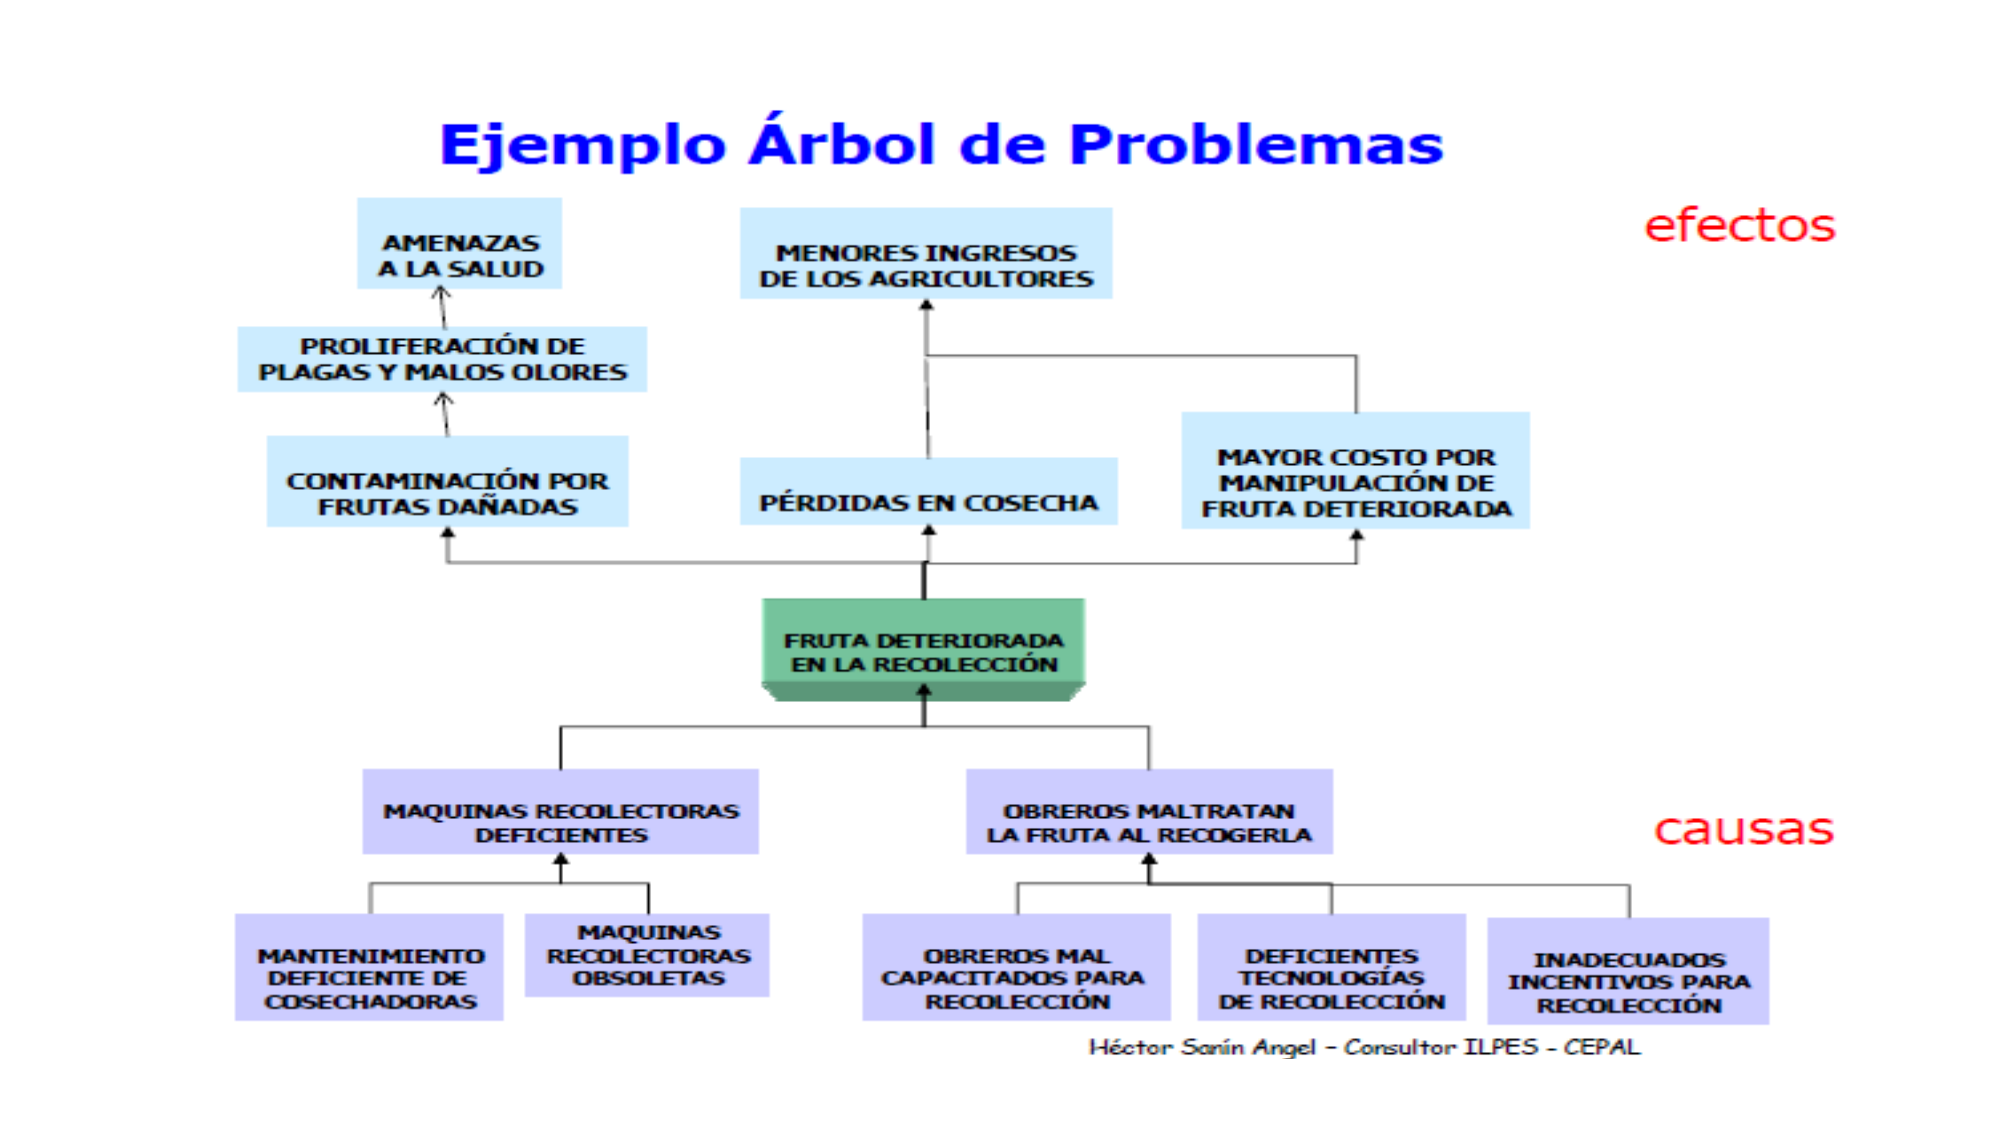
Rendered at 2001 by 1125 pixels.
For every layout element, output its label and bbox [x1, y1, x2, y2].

picture [196, 101, 1855, 1059]
